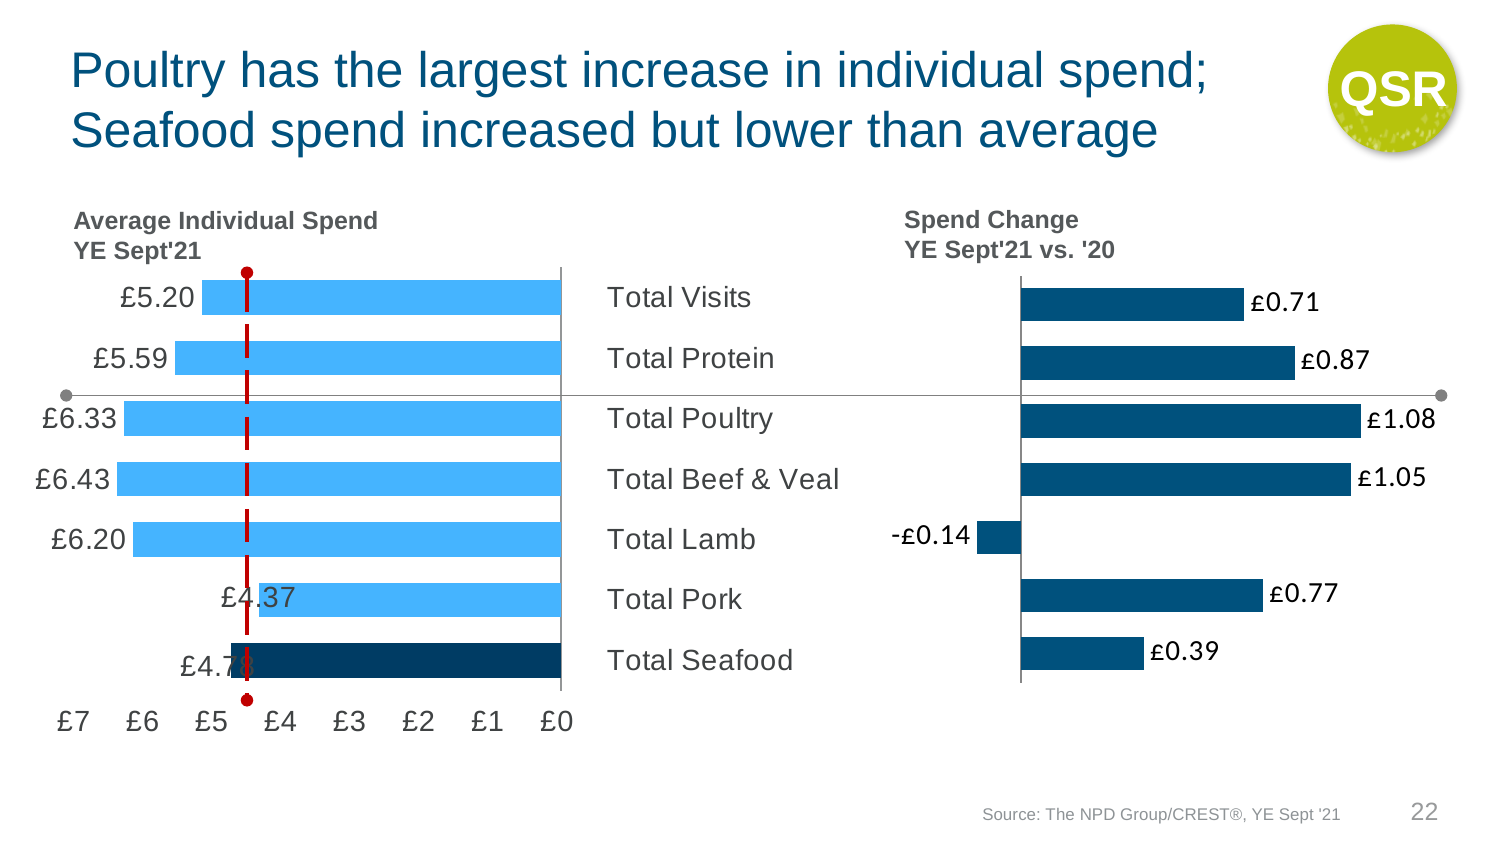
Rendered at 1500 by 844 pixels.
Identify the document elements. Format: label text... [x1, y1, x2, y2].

title Poultry has the largest increase in individual spend; Seafood spend increased but lower than average [55, 70, 1293, 124]
list Source: The NPD Group/CREST®, YE Sept '21 [967, 796, 1408, 842]
chart [34, 257, 1460, 751]
slide_number 22 [1364, 787, 1454, 834]
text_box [1302, 24, 1485, 153]
text_box Spend Change YE Sept'21 vs. '20 [889, 196, 1317, 257]
text_box Average Individual Spend YE Sept'21 [58, 196, 509, 255]
